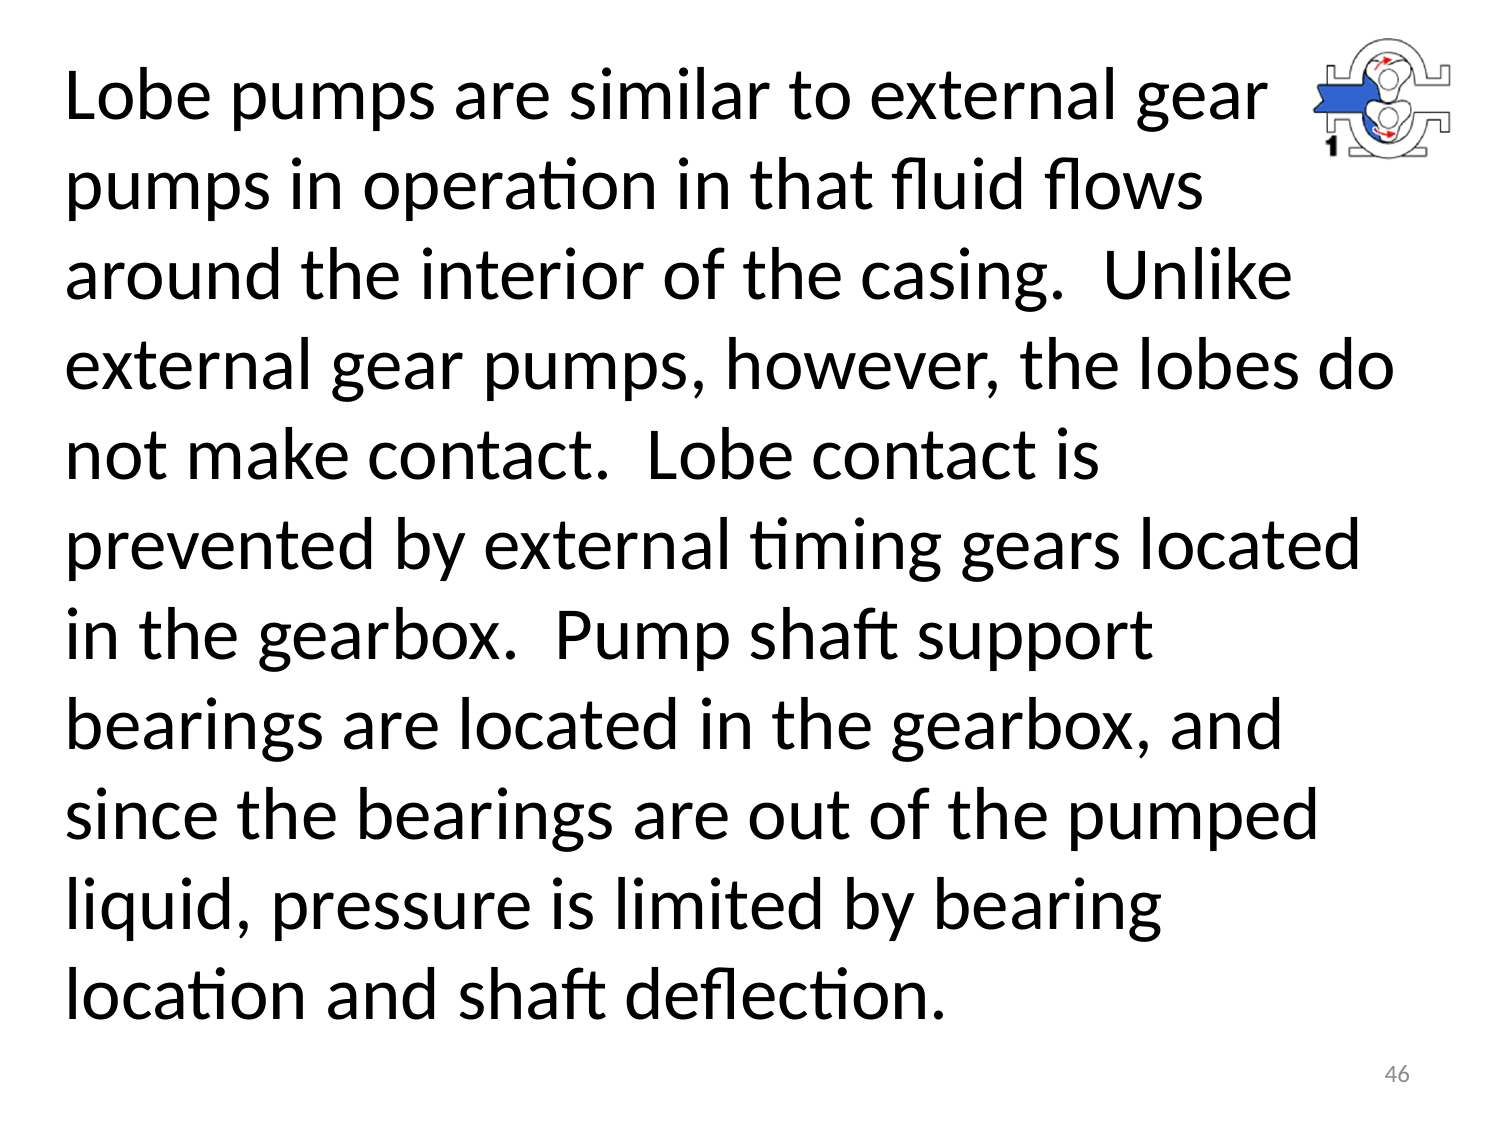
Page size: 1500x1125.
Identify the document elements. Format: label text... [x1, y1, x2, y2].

text_box Lobe pumps are similar to external gear pumps in operation in that fluid flows around the interior of the casing. Unlike external gear pumps, however, the lobes do not make contact. Lobe contact is prevented by external timing gears located in the gearbox. Pump shaft support bearings are located in the gearbox, and since the bearings are out of the pumped liquid, pressure is limited by bearing location and shaft deflection. [50, 37, 1438, 1088]
picture [1312, 37, 1457, 169]
slide_number 46 [1074, 1042, 1425, 1103]
